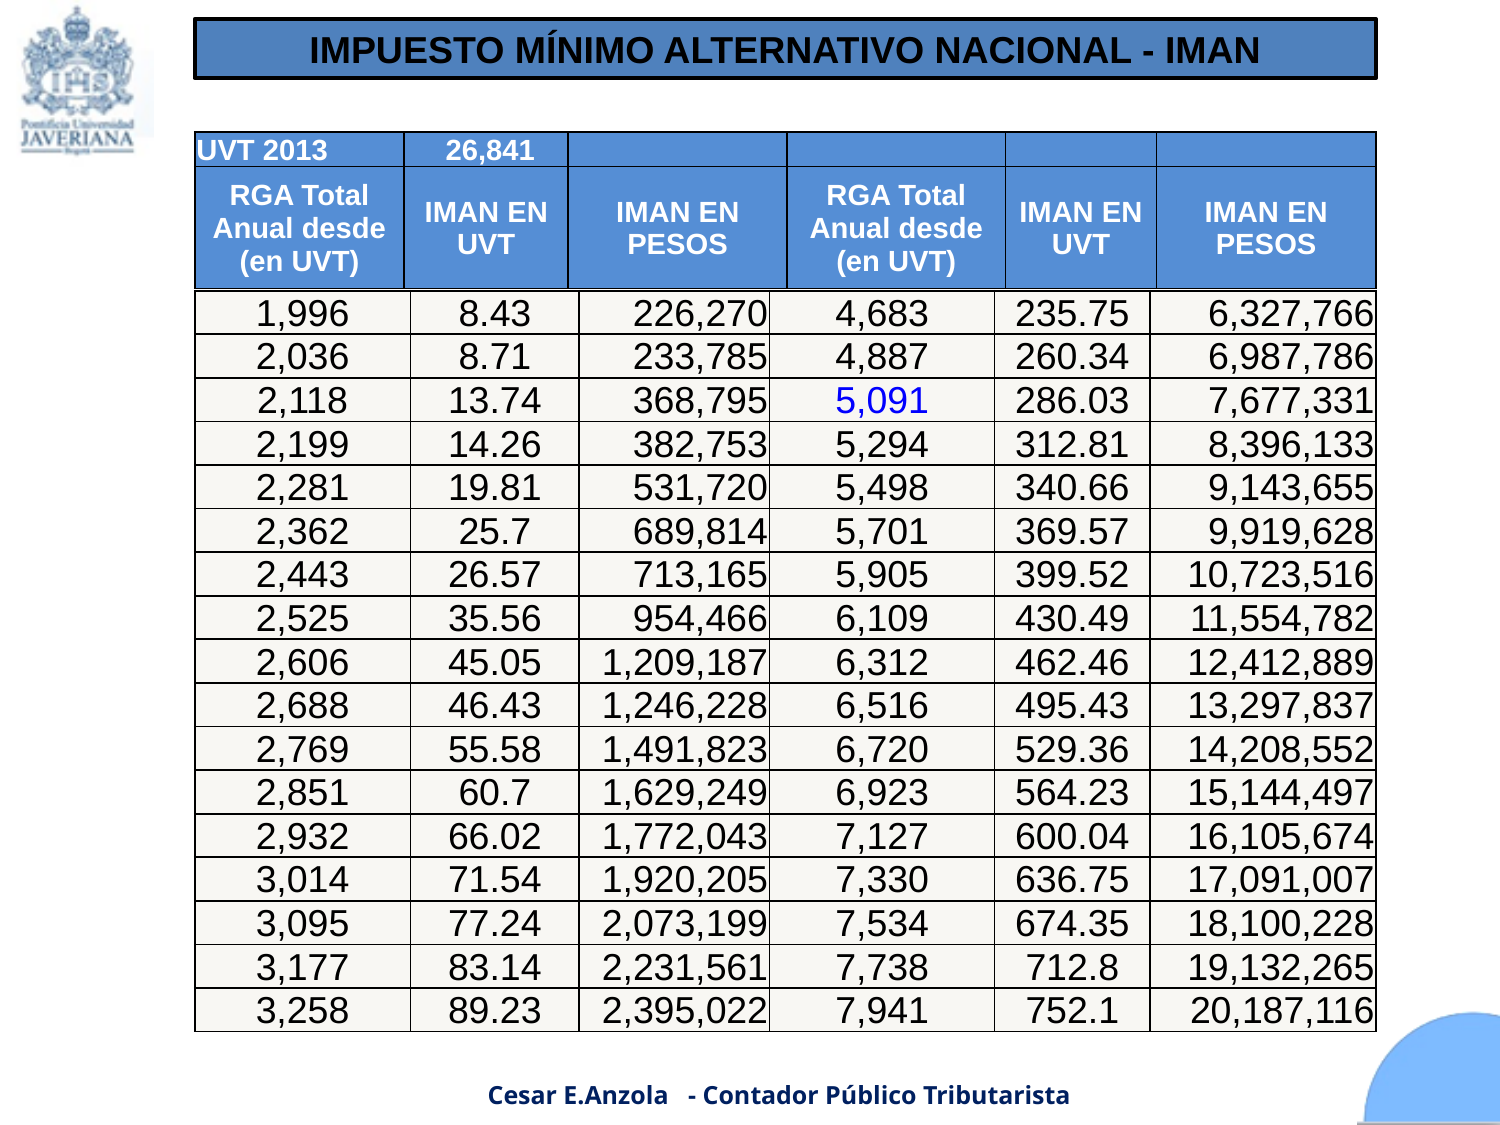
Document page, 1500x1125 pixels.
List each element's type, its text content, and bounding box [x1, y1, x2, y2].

table_header [569, 133, 786, 166]
table_cell 312.81 [995, 422, 1149, 464]
table_cell 83.14 [411, 945, 578, 987]
table_cell 7,738 [770, 945, 994, 987]
text_box IMPUESTO MÍNIMO ALTERNATIVO NACIONAL - IMAN [193, 17, 1378, 80]
table_cell 689,814 [580, 509, 769, 551]
table_cell 26.57 [411, 553, 578, 595]
table_header 4,683 [770, 292, 994, 333]
table_cell 636.75 [995, 858, 1149, 900]
table_header 226,270 [580, 292, 769, 333]
table_cell 7,534 [770, 902, 994, 944]
table_cell 8,396,133 [1151, 422, 1375, 464]
table_cell 2,036 [196, 335, 410, 377]
footer Cesar E.Anzola - Contador Público Tributarista [383, 1064, 1176, 1125]
table_cell 14.26 [411, 422, 578, 464]
table_cell 7,941 [770, 989, 994, 1031]
table_cell 13,297,837 [1151, 684, 1375, 726]
table_cell 3,258 [196, 989, 410, 1031]
table_cell 3,014 [196, 858, 410, 900]
table_cell 19.81 [411, 466, 578, 508]
table_header [788, 133, 1005, 166]
table_cell 25.7 [411, 509, 578, 551]
table_cell 3,095 [196, 902, 410, 944]
table_cell 529.36 [995, 727, 1149, 769]
table_cell 12,412,889 [1151, 640, 1375, 682]
table_cell 17,091,007 [1151, 858, 1375, 900]
table_cell 5,294 [770, 422, 994, 464]
table_cell 2,281 [196, 466, 410, 508]
table_cell 9,919,628 [1151, 509, 1375, 551]
table_cell 15,144,497 [1151, 771, 1375, 813]
table_cell 531,720 [580, 466, 769, 508]
table_cell 13.74 [411, 379, 578, 421]
table_cell 7,127 [770, 815, 994, 856]
table_cell 2,688 [196, 684, 410, 726]
table_cell 7,677,331 [1151, 379, 1375, 421]
table_cell 462.46 [995, 640, 1149, 682]
table_cell 4,887 [770, 335, 994, 377]
table_cell 286.03 [995, 379, 1149, 421]
table_cell 89.23 [411, 989, 578, 1031]
table_cell 430.49 [995, 597, 1149, 638]
table_header 1,996 [196, 292, 410, 333]
table_cell IMAN EN UVT [1006, 167, 1156, 288]
table_cell 5,905 [770, 553, 994, 595]
table_cell 1,629,249 [580, 771, 769, 813]
table_cell 5,701 [770, 509, 994, 551]
table_cell 77.24 [411, 902, 578, 944]
picture [0, 0, 154, 172]
table_cell 19,132,265 [1151, 945, 1375, 987]
table_cell IMAN EN PESOS [1157, 167, 1375, 288]
table_cell 752.1 [995, 989, 1149, 1031]
table_header 235.75 [995, 292, 1149, 333]
table_cell 2,231,561 [580, 945, 769, 987]
table_cell 2,073,199 [580, 902, 769, 944]
table_cell 2,932 [196, 815, 410, 856]
table_cell 600.04 [995, 815, 1149, 856]
table_cell 18,100,228 [1151, 902, 1375, 944]
table_cell 60.7 [411, 771, 578, 813]
table_cell 1,209,187 [580, 640, 769, 682]
table_cell 66.02 [411, 815, 578, 856]
table_cell 1,491,823 [580, 727, 769, 769]
table_header 8.43 [411, 292, 578, 333]
table_cell 954,466 [580, 597, 769, 638]
table_cell 3,177 [196, 945, 410, 987]
table_cell 5,498 [770, 466, 994, 508]
table_header [1006, 133, 1156, 166]
table_cell 2,606 [196, 640, 410, 682]
table_cell 35.56 [411, 597, 578, 638]
table_cell 399.52 [995, 553, 1149, 595]
table_cell 6,987,786 [1151, 335, 1375, 377]
table_cell 9,143,655 [1151, 466, 1375, 508]
table_cell 369.57 [995, 509, 1149, 551]
table_cell 14,208,552 [1151, 727, 1375, 769]
table_cell 55.58 [411, 727, 578, 769]
table_cell 564.23 [995, 771, 1149, 813]
table_cell 8.71 [411, 335, 578, 377]
table_cell 382,753 [580, 422, 769, 464]
table_cell RGA Total Anual desde (en UVT) [788, 167, 1005, 288]
table_cell 495.43 [995, 684, 1149, 726]
table_cell 6,923 [770, 771, 994, 813]
table_cell 2,443 [196, 553, 410, 595]
table_cell 45.05 [411, 640, 578, 682]
table_header 26,841 [405, 133, 567, 166]
table_cell 233,785 [580, 335, 769, 377]
table_cell 11,554,782 [1151, 597, 1375, 638]
table_cell 2,118 [196, 379, 410, 421]
table_cell 2,851 [196, 771, 410, 813]
table_cell 6,109 [770, 597, 994, 638]
table_cell 713,165 [580, 553, 769, 595]
table_header [1157, 133, 1375, 166]
table_cell 46.43 [411, 684, 578, 726]
table_cell RGA Total Anual desde (en UVT) [196, 167, 403, 288]
table_cell 5,091 [770, 379, 994, 421]
table_cell 1,772,043 [580, 815, 769, 856]
table_cell 16,105,674 [1151, 815, 1375, 856]
table_cell 10,723,516 [1151, 553, 1375, 595]
table_cell 1,246,228 [580, 684, 769, 726]
table_cell 6,516 [770, 684, 994, 726]
table_cell IMAN EN UVT [405, 167, 567, 288]
table_cell 674.35 [995, 902, 1149, 944]
table_cell 6,312 [770, 640, 994, 682]
table_cell 7,330 [770, 858, 994, 900]
table_cell 368,795 [580, 379, 769, 421]
table_cell 20,187,116 [1151, 989, 1375, 1031]
table_cell 260.34 [995, 335, 1149, 377]
table_header UVT 2013 [196, 133, 403, 166]
picture [1357, 1004, 1500, 1125]
table_cell 340.66 [995, 466, 1149, 508]
table_cell 2,395,022 [580, 989, 769, 1031]
table_cell 2,362 [196, 509, 410, 551]
table_cell 2,769 [196, 727, 410, 769]
table_cell 2,525 [196, 597, 410, 638]
table_cell IMAN EN PESOS [569, 167, 786, 288]
table_cell 1,920,205 [580, 858, 769, 900]
table_cell 712.8 [995, 945, 1149, 987]
table_cell 6,720 [770, 727, 994, 769]
table_cell 71.54 [411, 858, 578, 900]
table_header 6,327,766 [1151, 292, 1375, 333]
table_cell 2,199 [196, 422, 410, 464]
